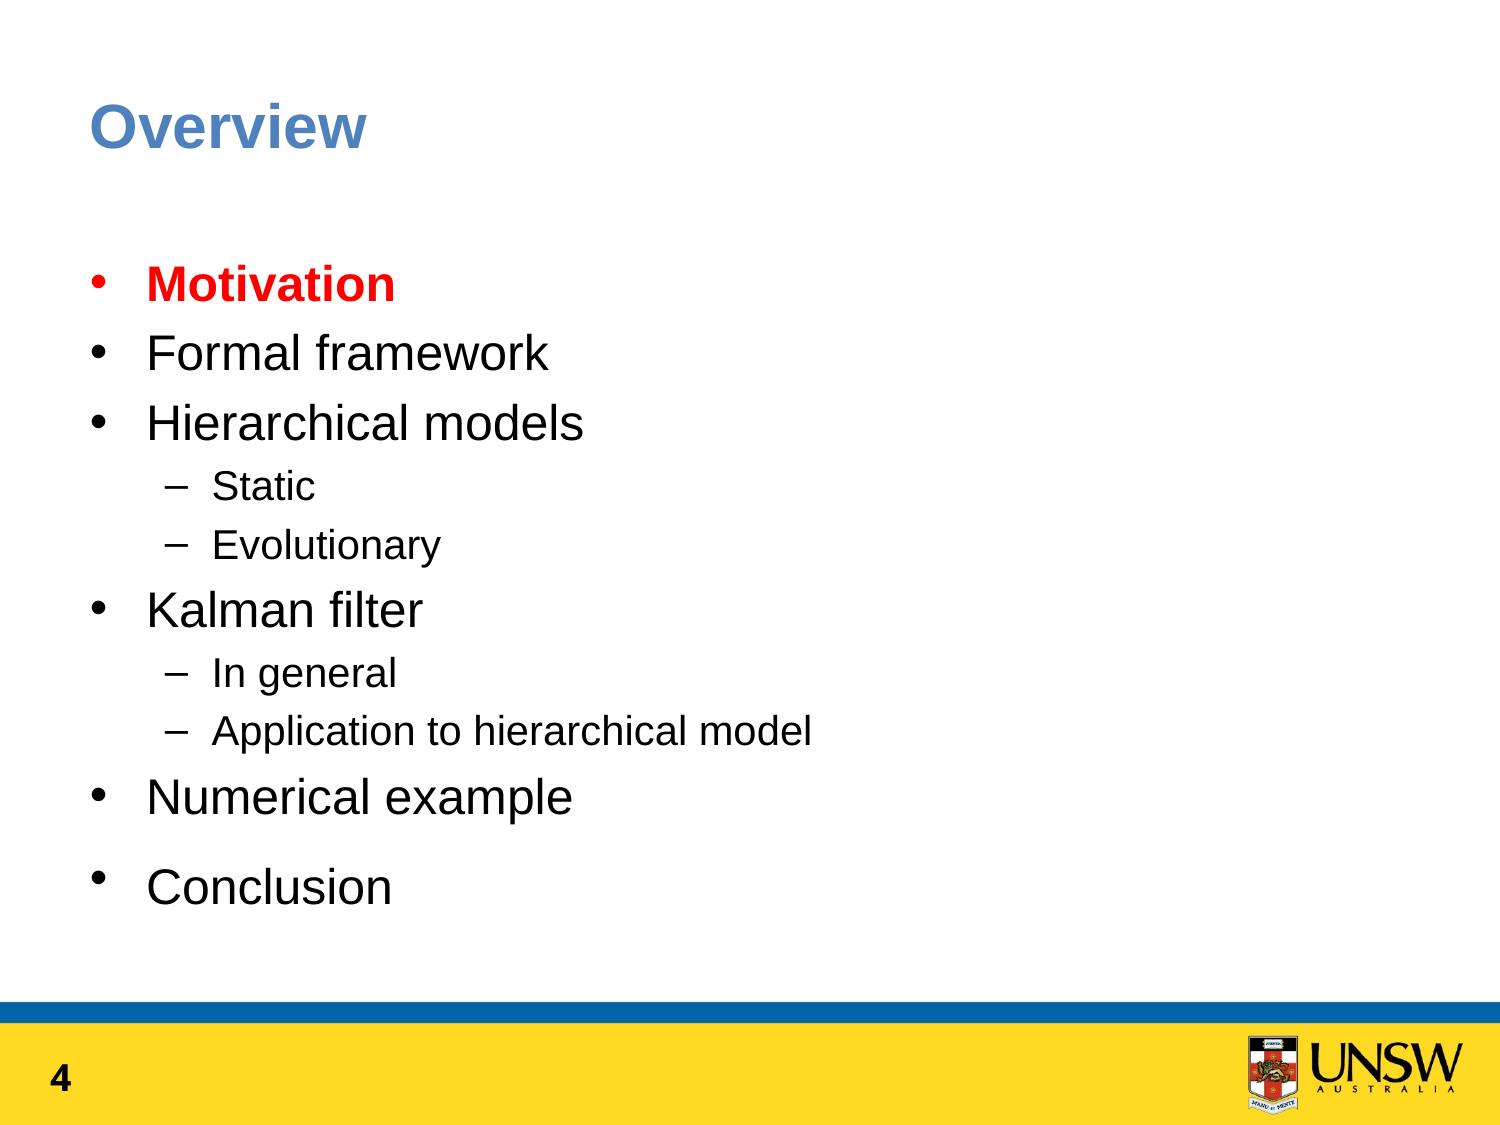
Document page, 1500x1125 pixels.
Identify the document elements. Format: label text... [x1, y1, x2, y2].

picture [0, 0, 1500, 1125]
list Motivation Formal framework Hierarchical models Static Evolutionary Kalman filter In general Application to hierarchical model Numerical example Conclusion [75, 243, 1425, 953]
title Overview [75, 78, 1425, 209]
